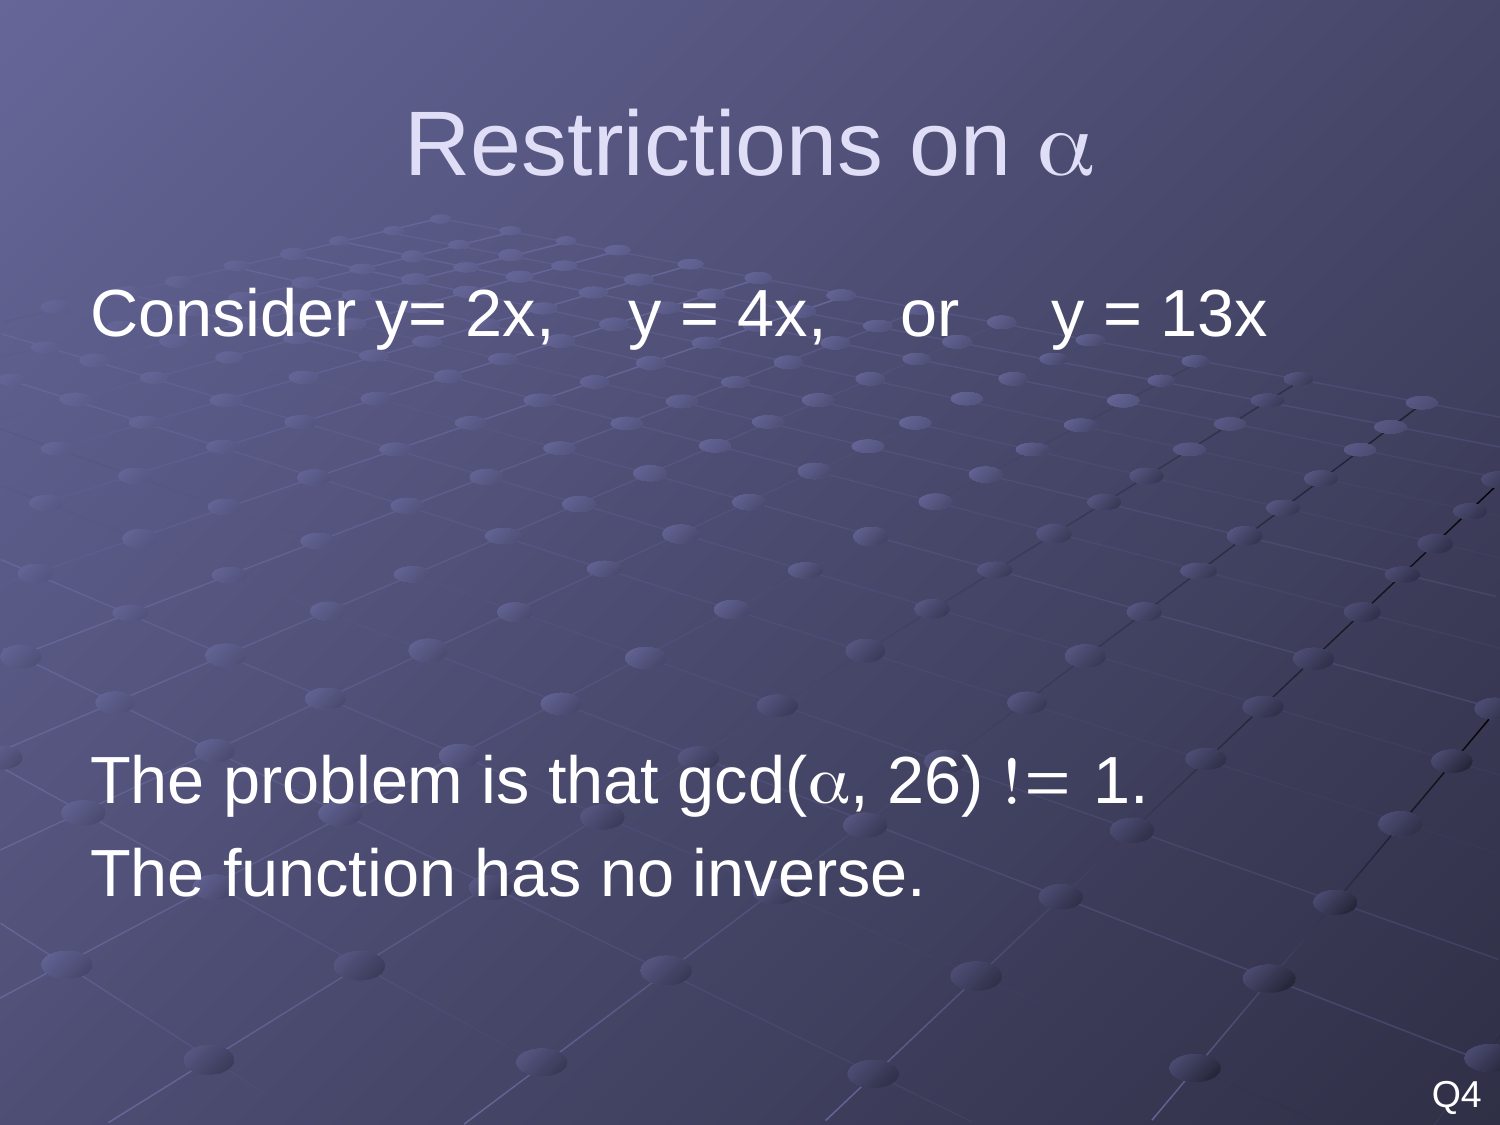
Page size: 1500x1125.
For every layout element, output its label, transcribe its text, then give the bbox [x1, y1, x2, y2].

text_box Q4 [1299, 1063, 1497, 1123]
title Restrictions on a [74, 44, 1426, 233]
list Consider y= 2x, y = 4x, or y = 13x The problem is that gcd(a, 26) != 1. The function has no inverse. [74, 262, 1426, 1007]
